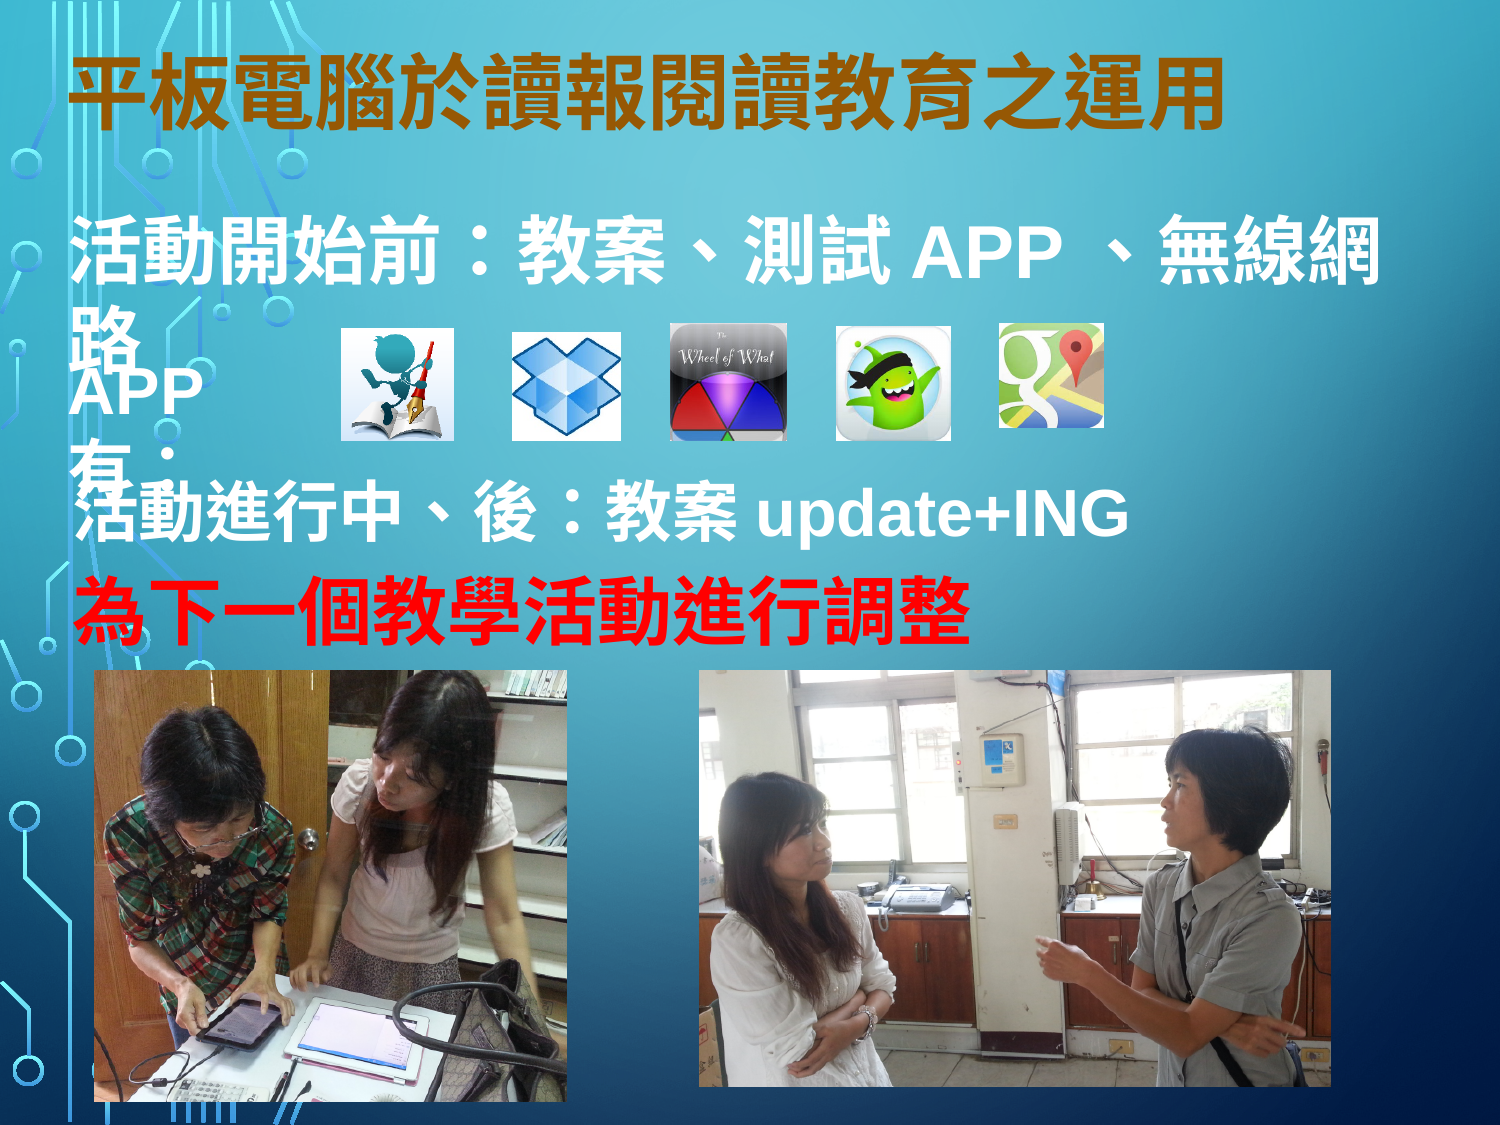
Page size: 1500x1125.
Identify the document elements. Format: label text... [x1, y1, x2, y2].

picture [93, 670, 567, 1102]
subtitle 平板電腦於讀報閱讀教育之運用 [50, 12, 1275, 162]
text_box 活動開始前：教案、測試APP、無線網路 [52, 196, 1450, 328]
picture [699, 670, 1331, 1087]
text_box 活動進行中、後：教案update+ING 為下一個教學活動進行調整 [57, 462, 1184, 680]
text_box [52, 323, 1105, 467]
